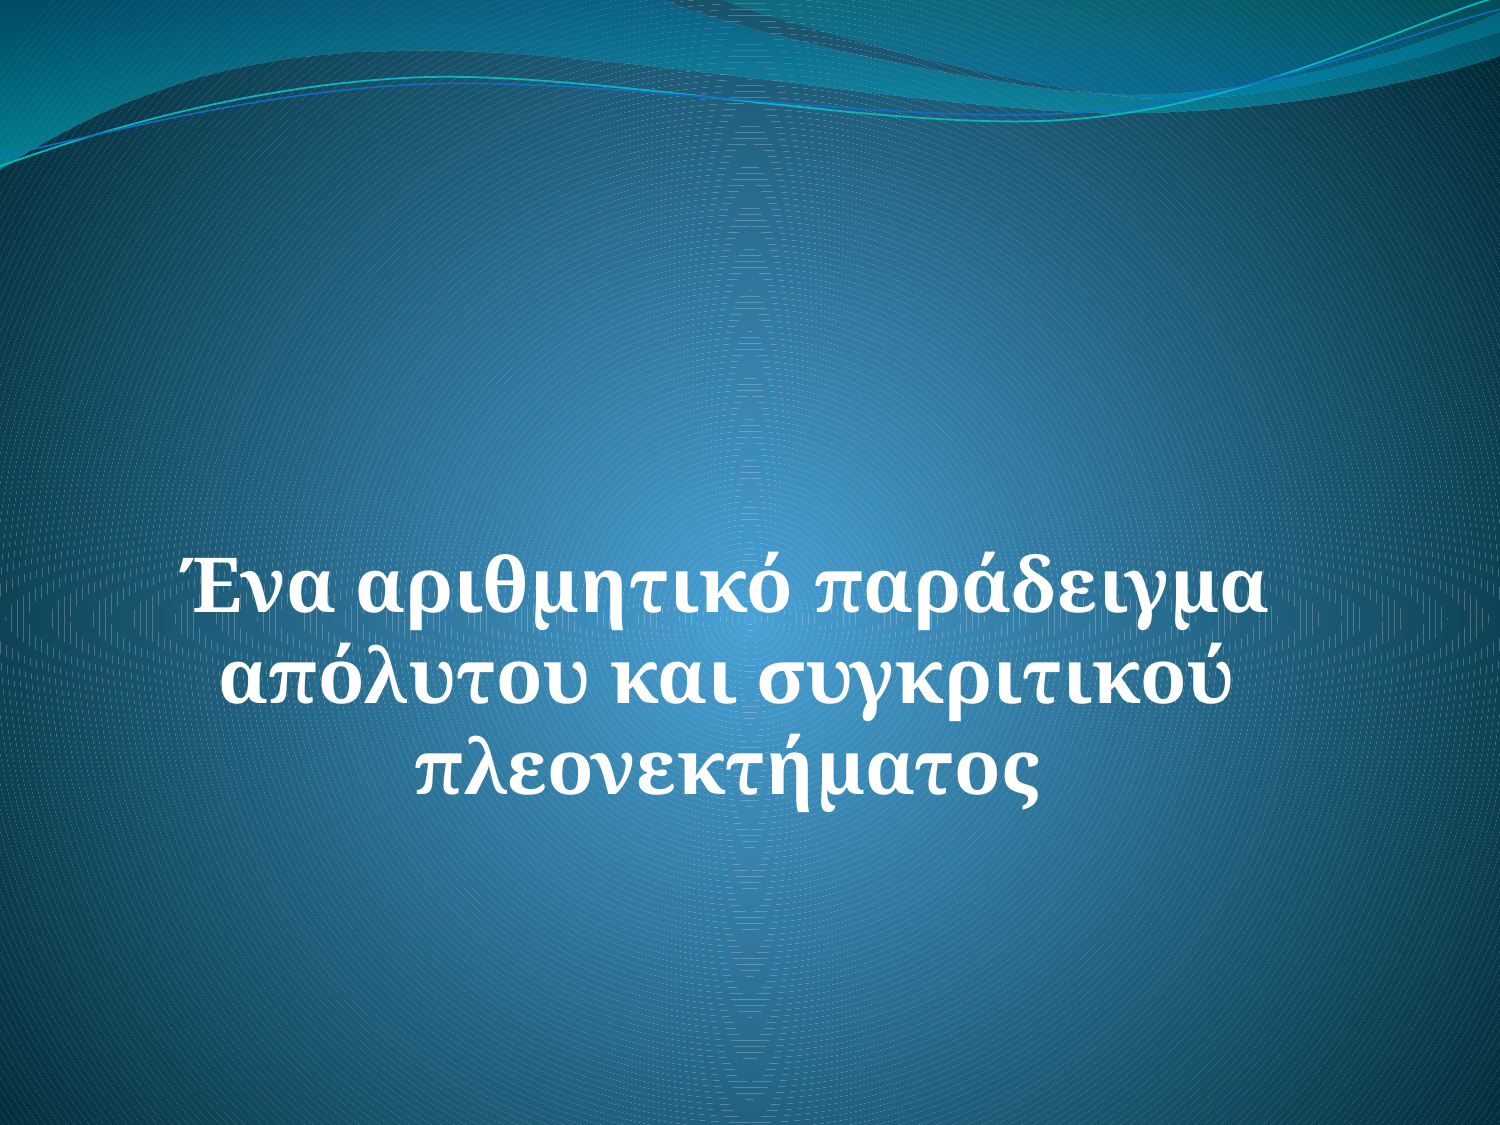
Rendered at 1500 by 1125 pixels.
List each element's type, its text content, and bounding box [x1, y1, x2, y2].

subtitle Ένα αριθμητικό παράδειγμα απόλυτου και συγκριτικού πλεονεκτήματος [87, 529, 1376, 818]
title [87, 224, 1376, 525]
